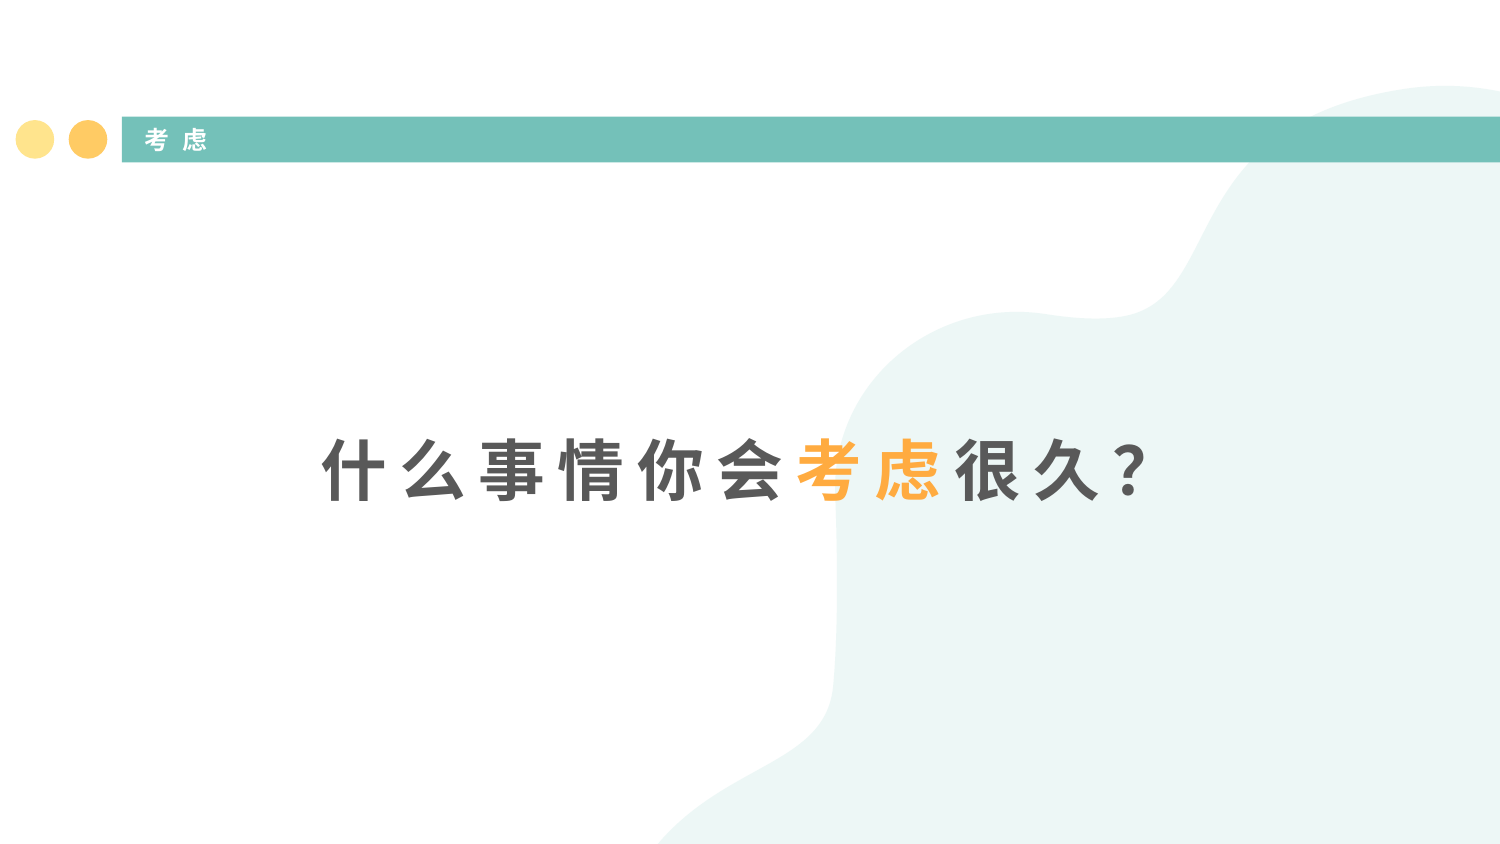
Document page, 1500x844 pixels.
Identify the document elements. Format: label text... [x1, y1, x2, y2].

title 考虑 [129, 118, 952, 170]
text_box 什么事情你会考虑很久？ [305, 421, 1195, 517]
